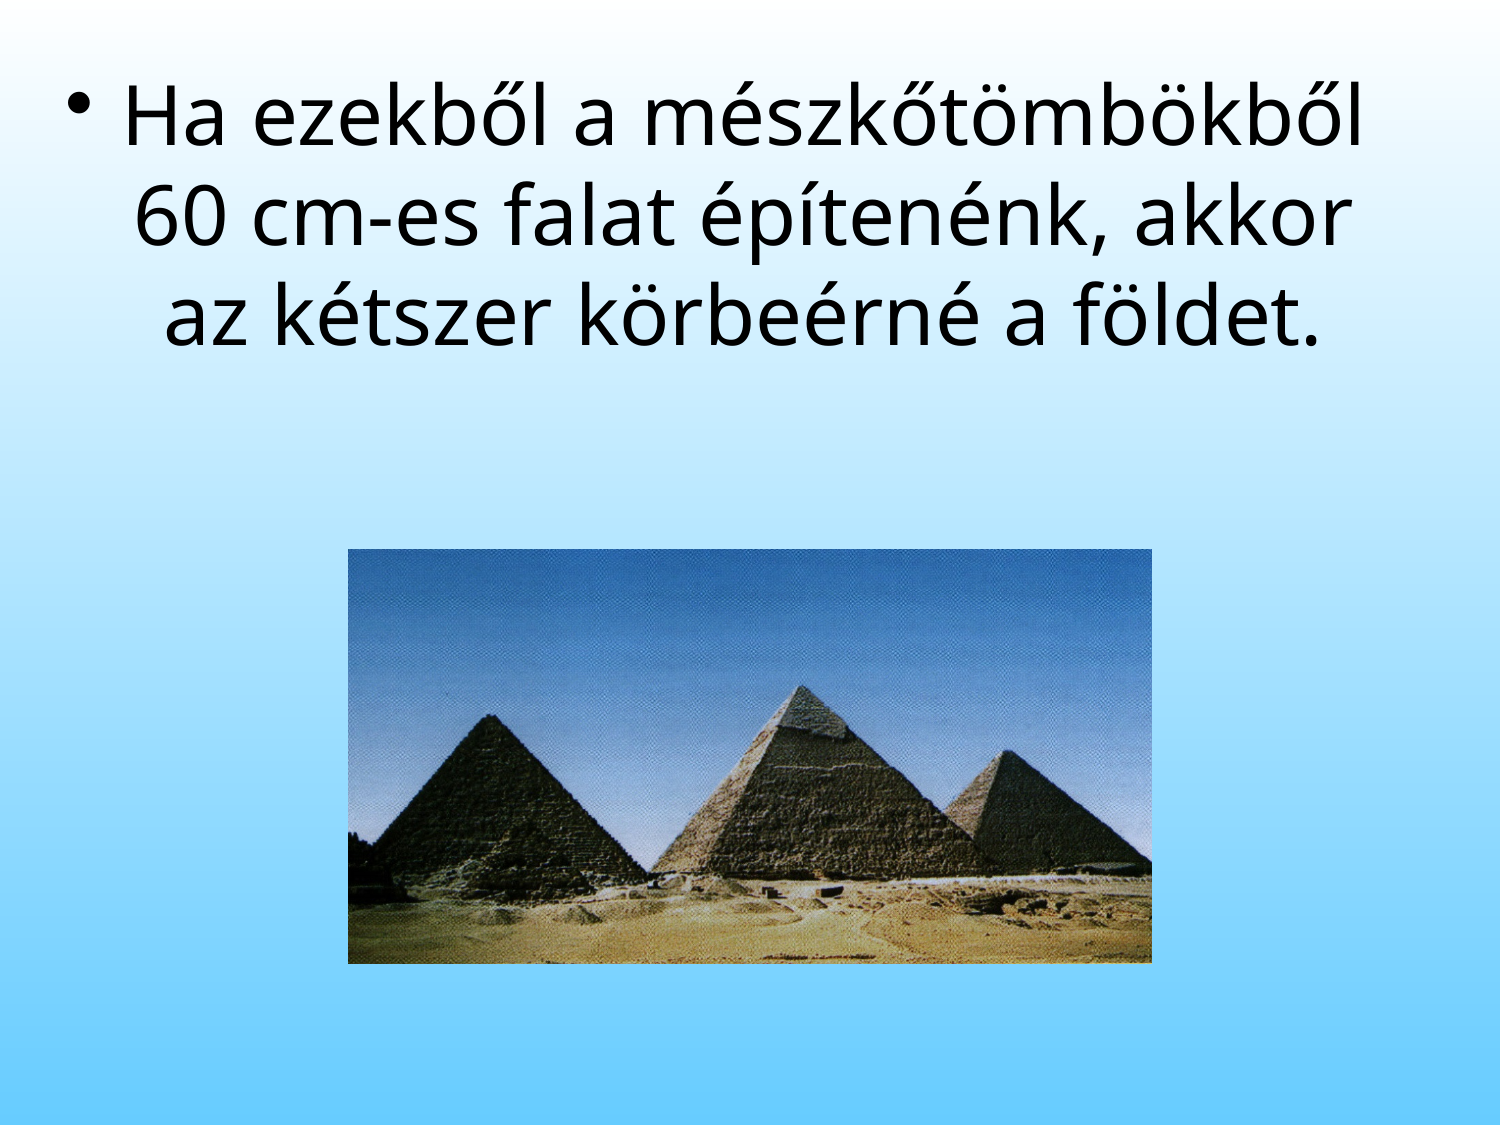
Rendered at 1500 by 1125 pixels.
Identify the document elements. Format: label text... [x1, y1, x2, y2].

list Ha ezekből a mészkőtömbökből 60 cm-es falat építenénk, akkor az kétszer körbeérné a földet. [41, 54, 1392, 551]
picture [348, 549, 1152, 965]
